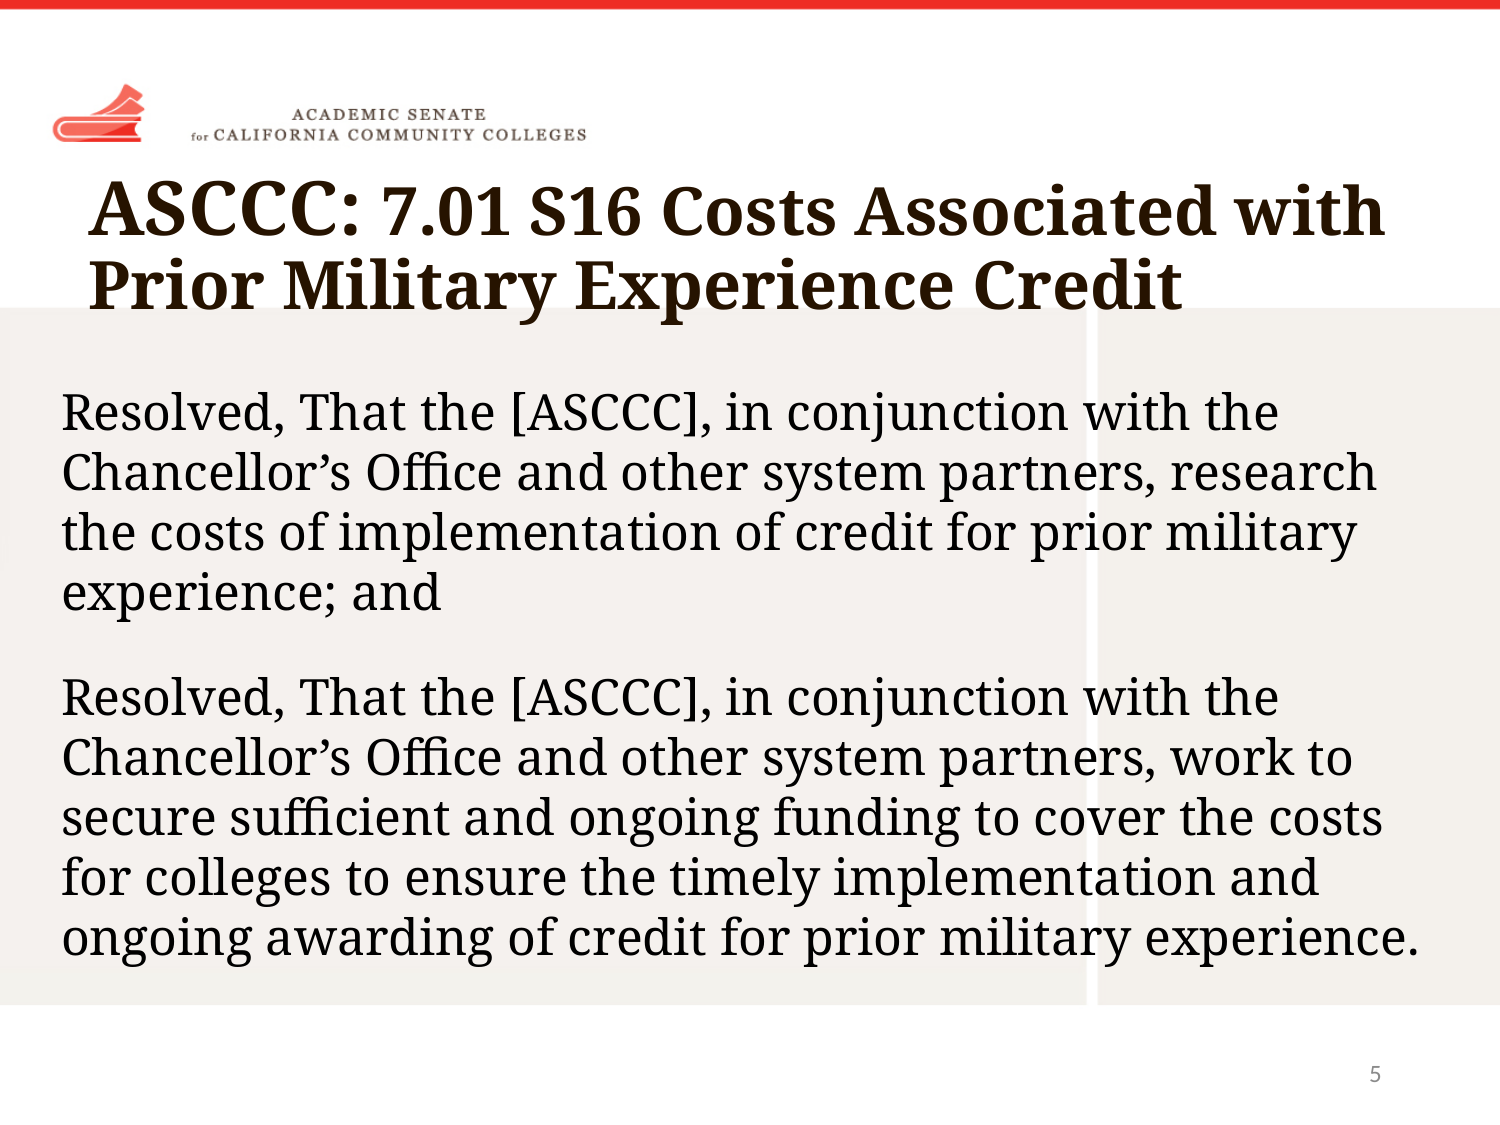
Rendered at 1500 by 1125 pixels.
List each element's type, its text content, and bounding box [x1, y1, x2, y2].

text_box Resolved, That the [ASCCC], in conjunction with the Chancellor’s Office and other system partners, research the costs of implementation of credit for prior military experience; and Resolved, That the [ASCCC], in conjunction with the Chancellor’s Office and other system partners, work to secure sufficient and ongoing funding to cover the costs for colleges to ensure the timely implementation and ongoing awarding of credit for prior military experience. [46, 373, 1454, 973]
slide_number 5 [1059, 1042, 1397, 1103]
title ASCCC: 7.01 S16 Costs Associated with Prior Military Experience Credit [73, 45, 1425, 373]
picture [0, 0, 1500, 1125]
